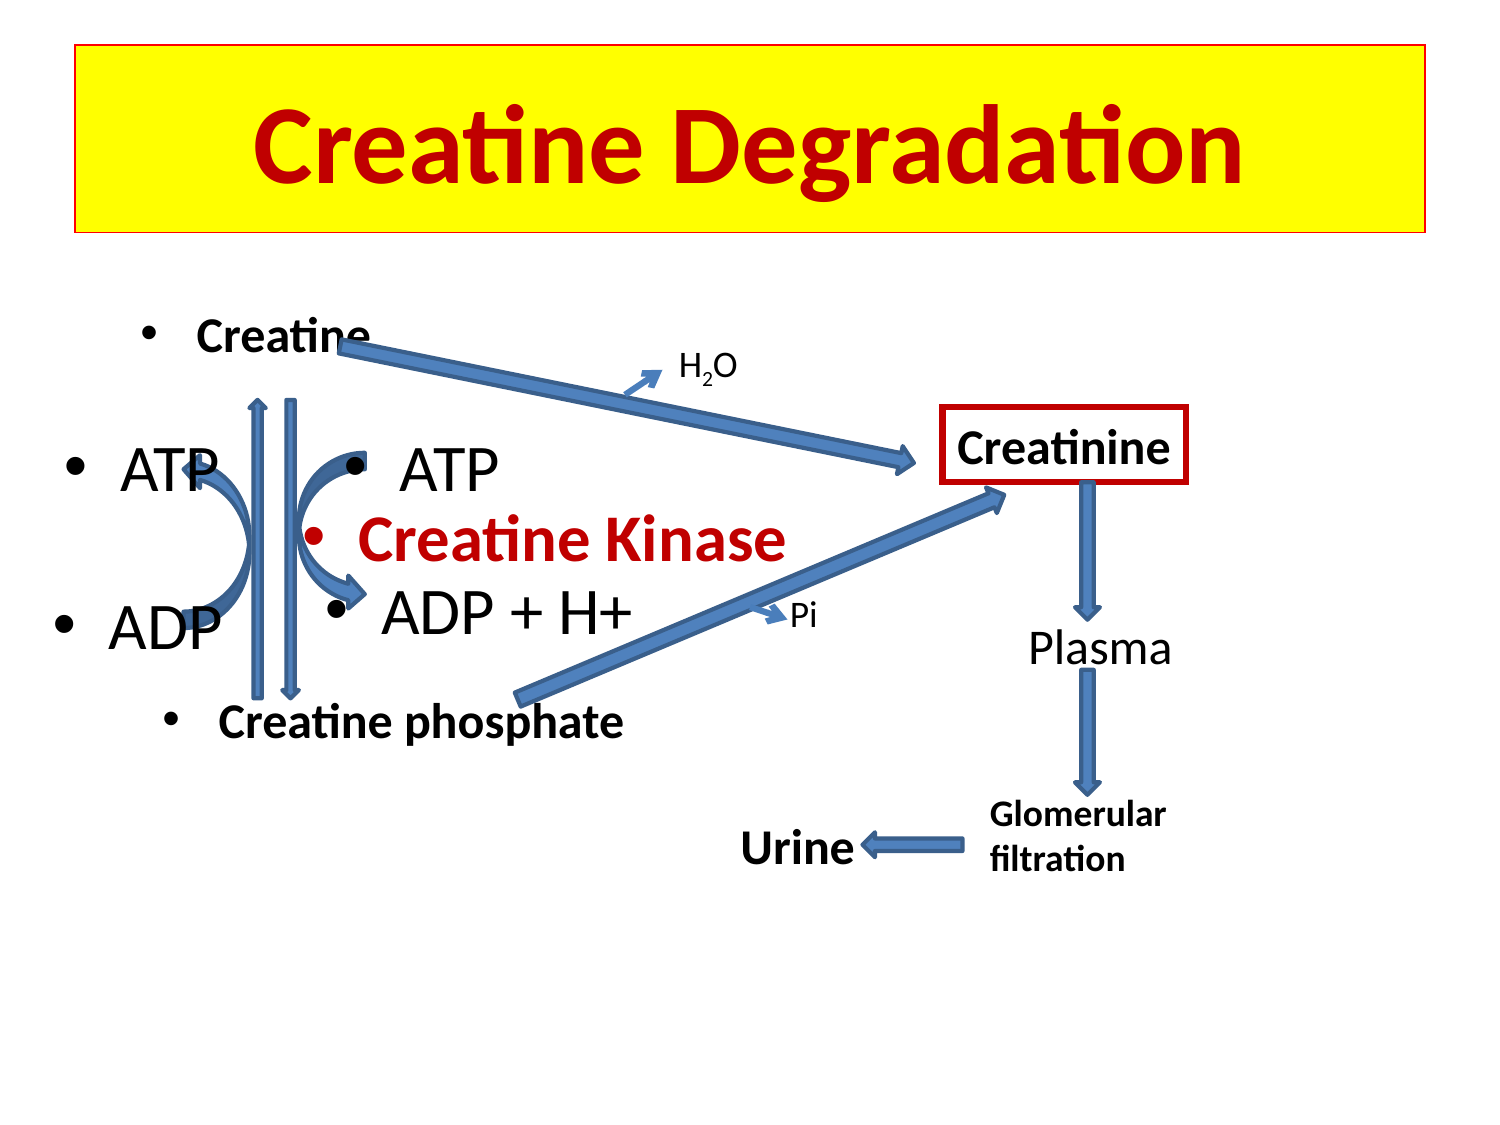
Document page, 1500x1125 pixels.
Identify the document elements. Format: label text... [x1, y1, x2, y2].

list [74, 294, 726, 788]
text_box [334, 331, 1500, 888]
title Creatine Degradation [74, 44, 1426, 233]
